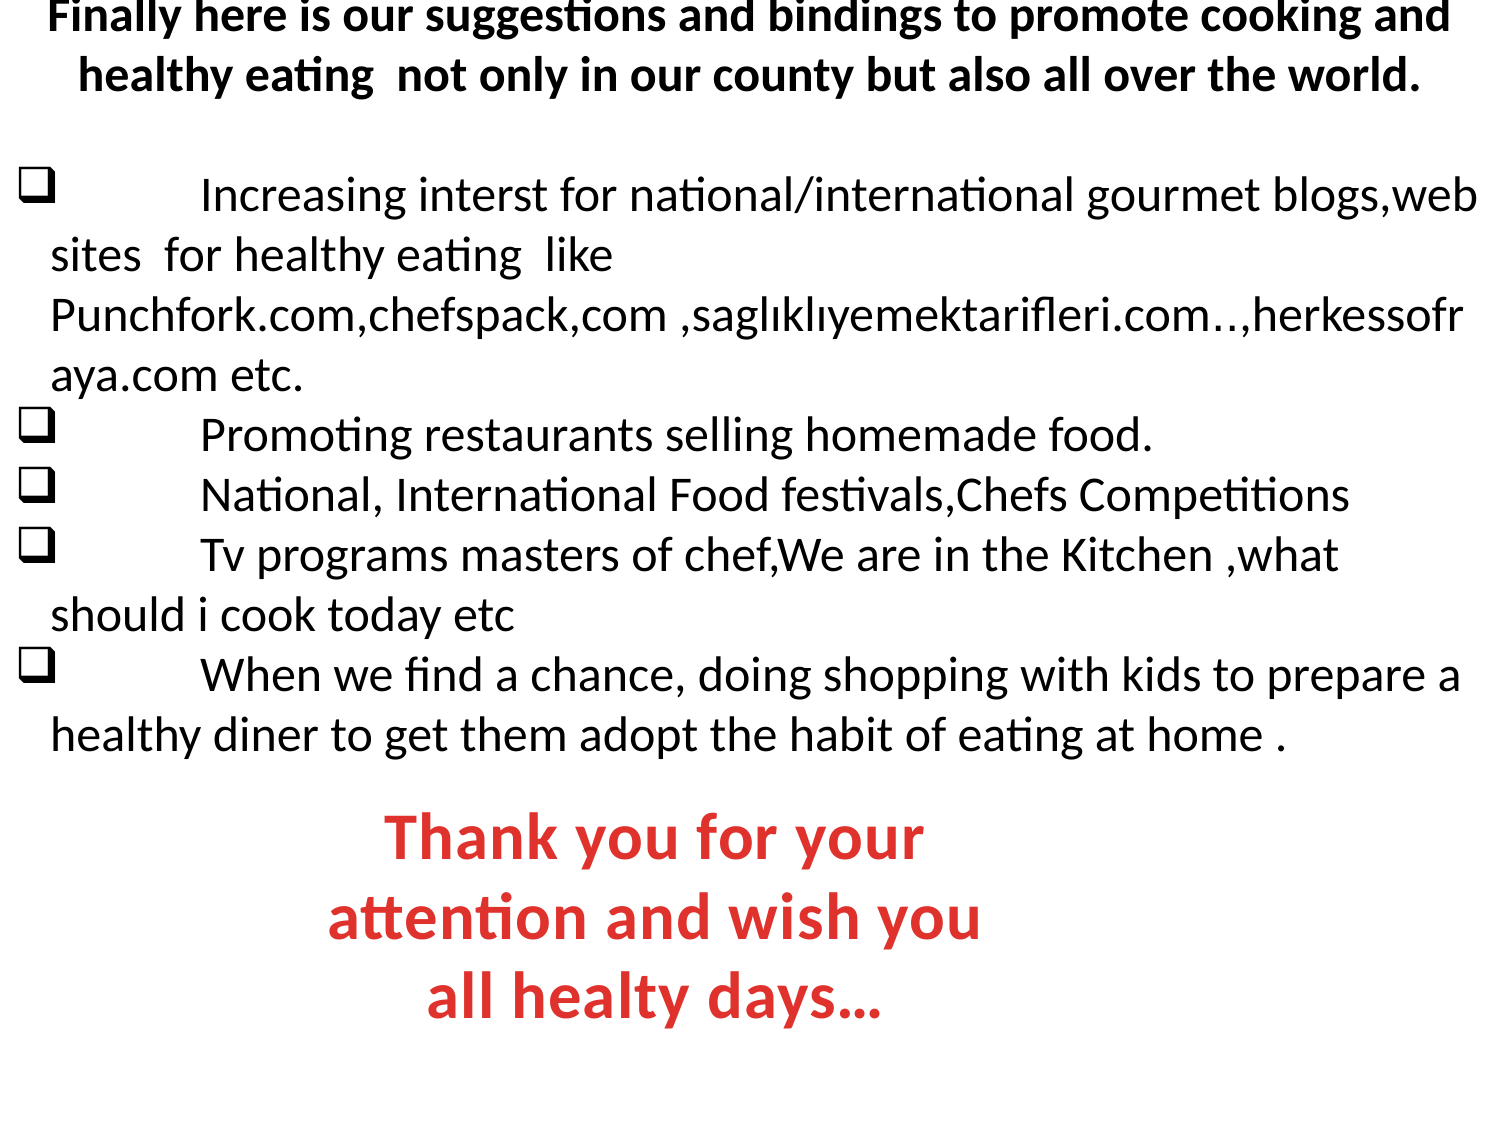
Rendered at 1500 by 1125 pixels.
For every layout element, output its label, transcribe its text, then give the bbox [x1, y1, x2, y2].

text_box Thank you for your attention and wish you all healty days… [304, 785, 1008, 1040]
text_box Finally here is our suggestions and bindings to promote cooking and healthy eating not only in our county but also all over the world. Increasing interst for national/international gourmet blogs,web sites for healthy eating like Punchfork.com,chefspack,com ,saglıklıyemektarifleri.com..,herkessofraya.com etc. Promoting restaurants selling homemade food. National, International Food festivals,Chefs Competitions Tv programs masters of chef,We are in the Kitchen ,what should i cook today etc When we find a chance, doing shopping with kids to prepare a healthy diner to get them adopt the habit of eating at home . [0, 0, 1500, 769]
